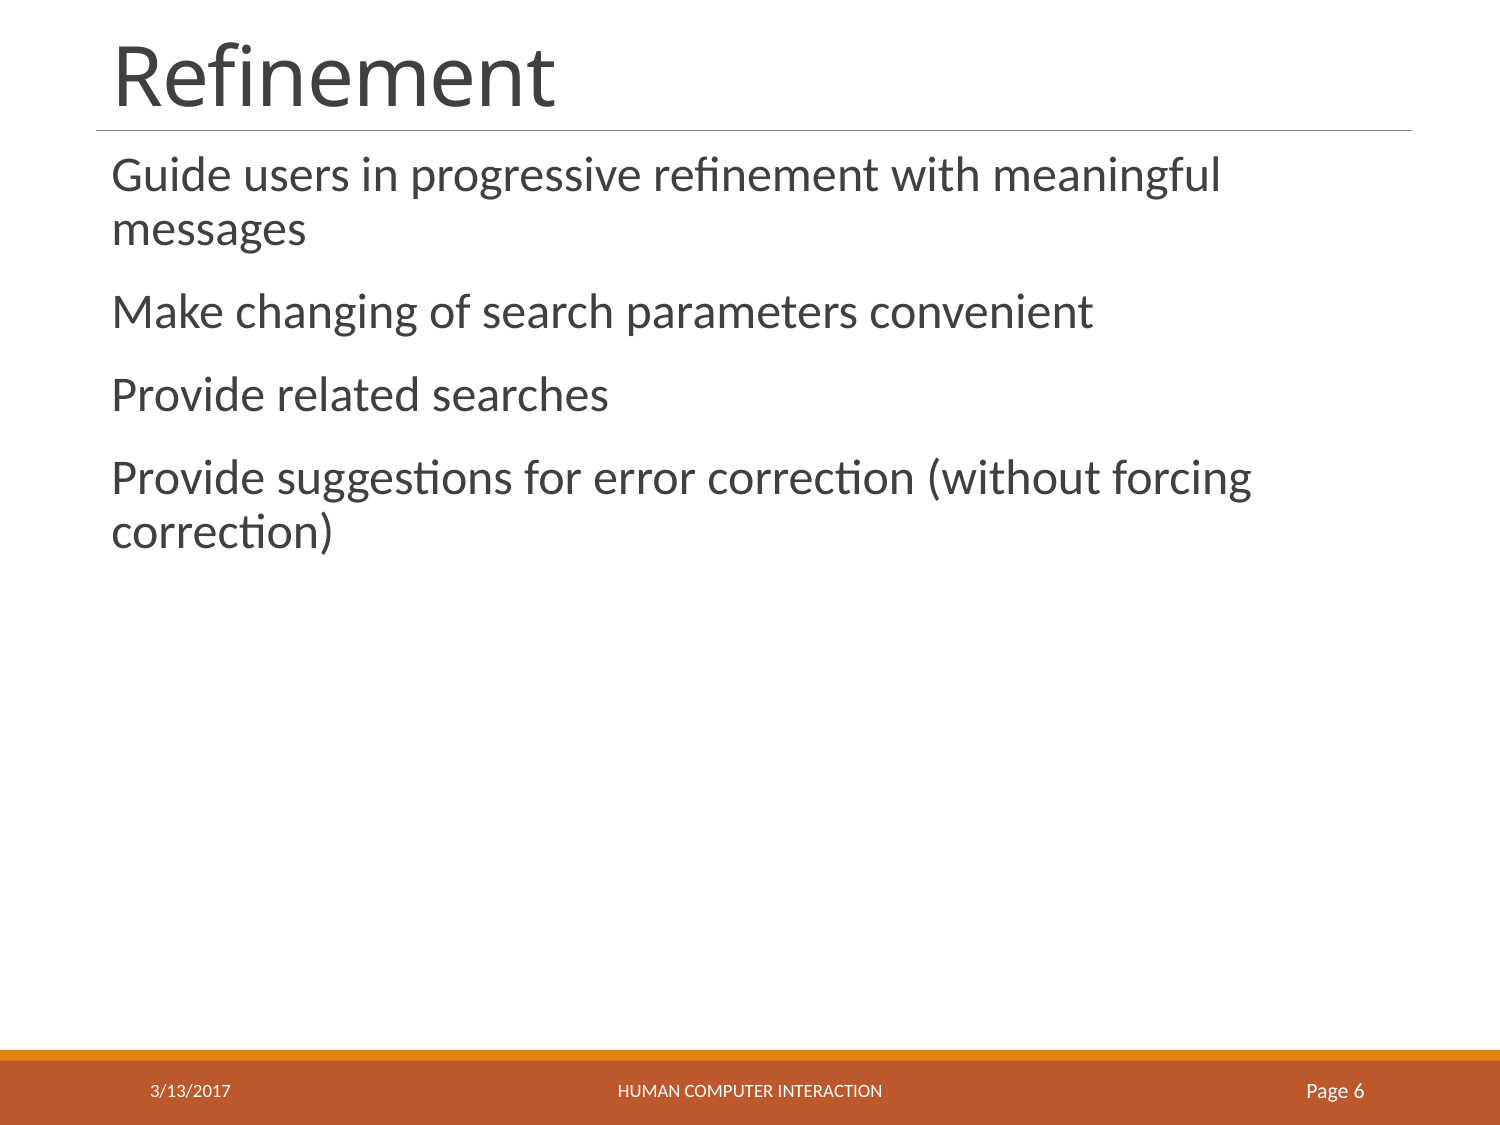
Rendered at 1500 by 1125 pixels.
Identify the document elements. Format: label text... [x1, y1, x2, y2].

list Guide users in progressive refinement with meaningful messages Make changing of search parameters convenient Provide related searches Provide suggestions for error correction (without forcing correction) [96, 140, 1413, 1034]
title Refinement [96, 19, 1413, 131]
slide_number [135, 1059, 440, 1120]
slide_number Page 6 [1218, 1059, 1380, 1120]
footer HUMAN COMPUTER INTERACTION [453, 1059, 1047, 1120]
